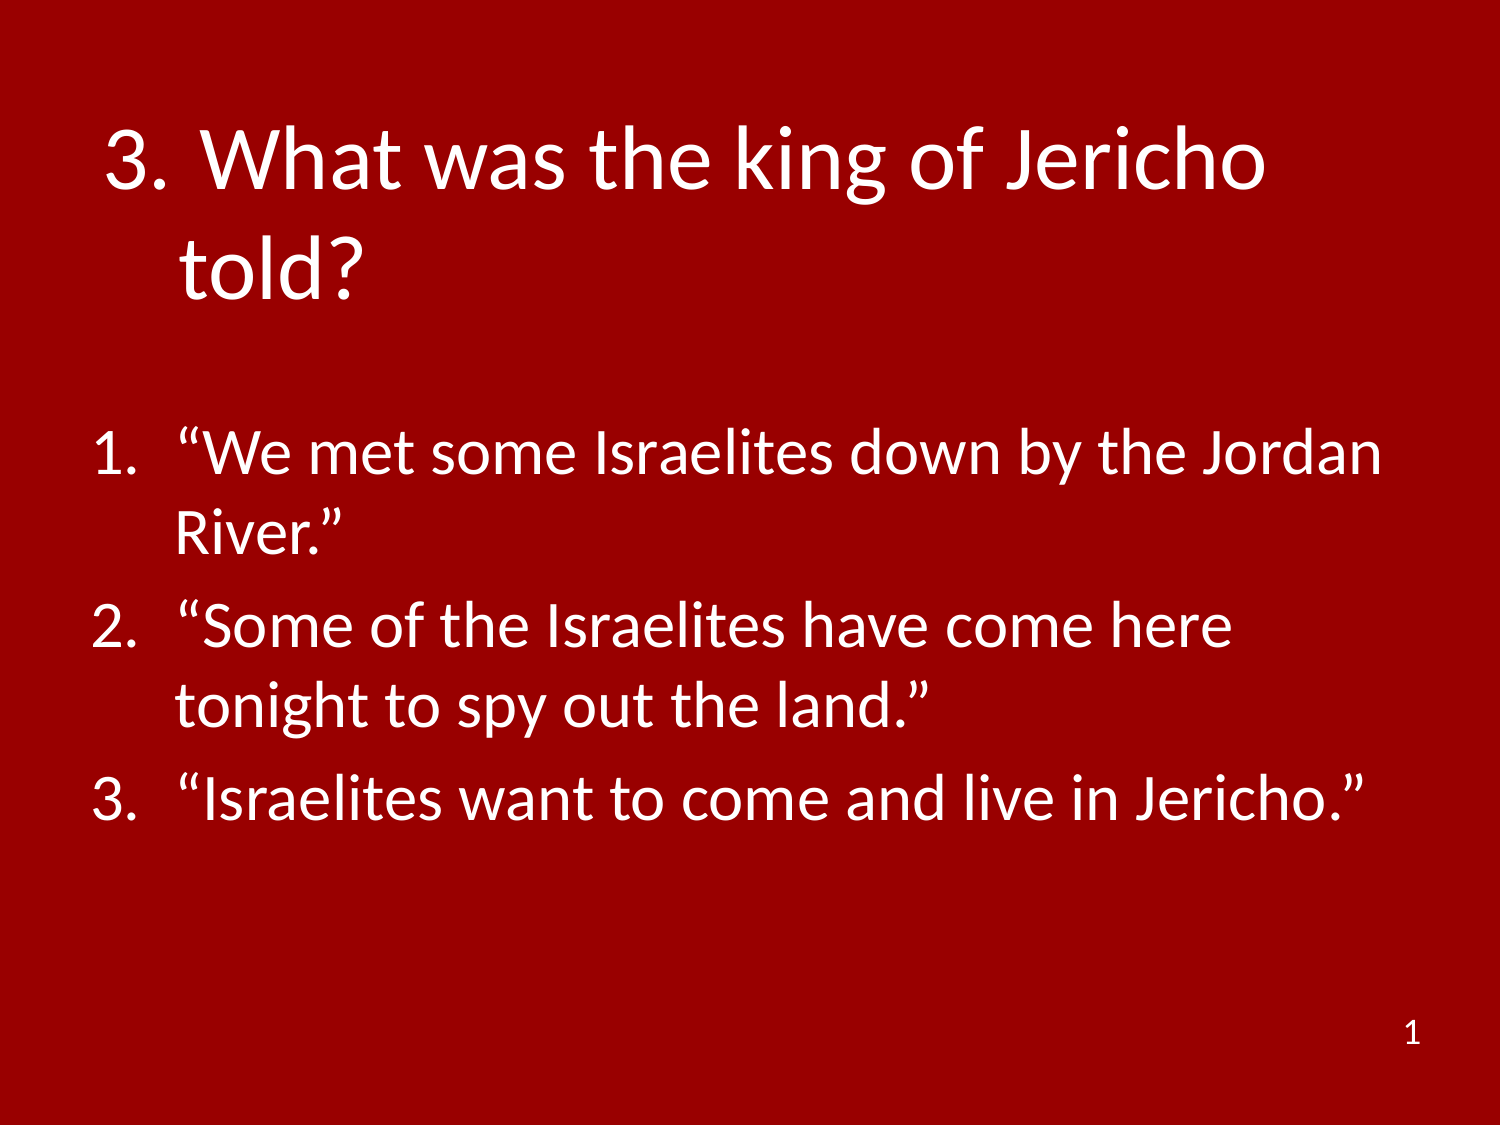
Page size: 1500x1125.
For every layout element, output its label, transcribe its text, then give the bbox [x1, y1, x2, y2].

title 3. What was the king of Jericho told? [87, 87, 1425, 329]
text_box 1 [1387, 999, 1438, 1060]
subtitle “We met some Israelites down by the Jordan River.” “Some of the Israelites have come here tonight to spy out the land.” “Israelites want to come and live in Jericho.” [75, 399, 1425, 800]
